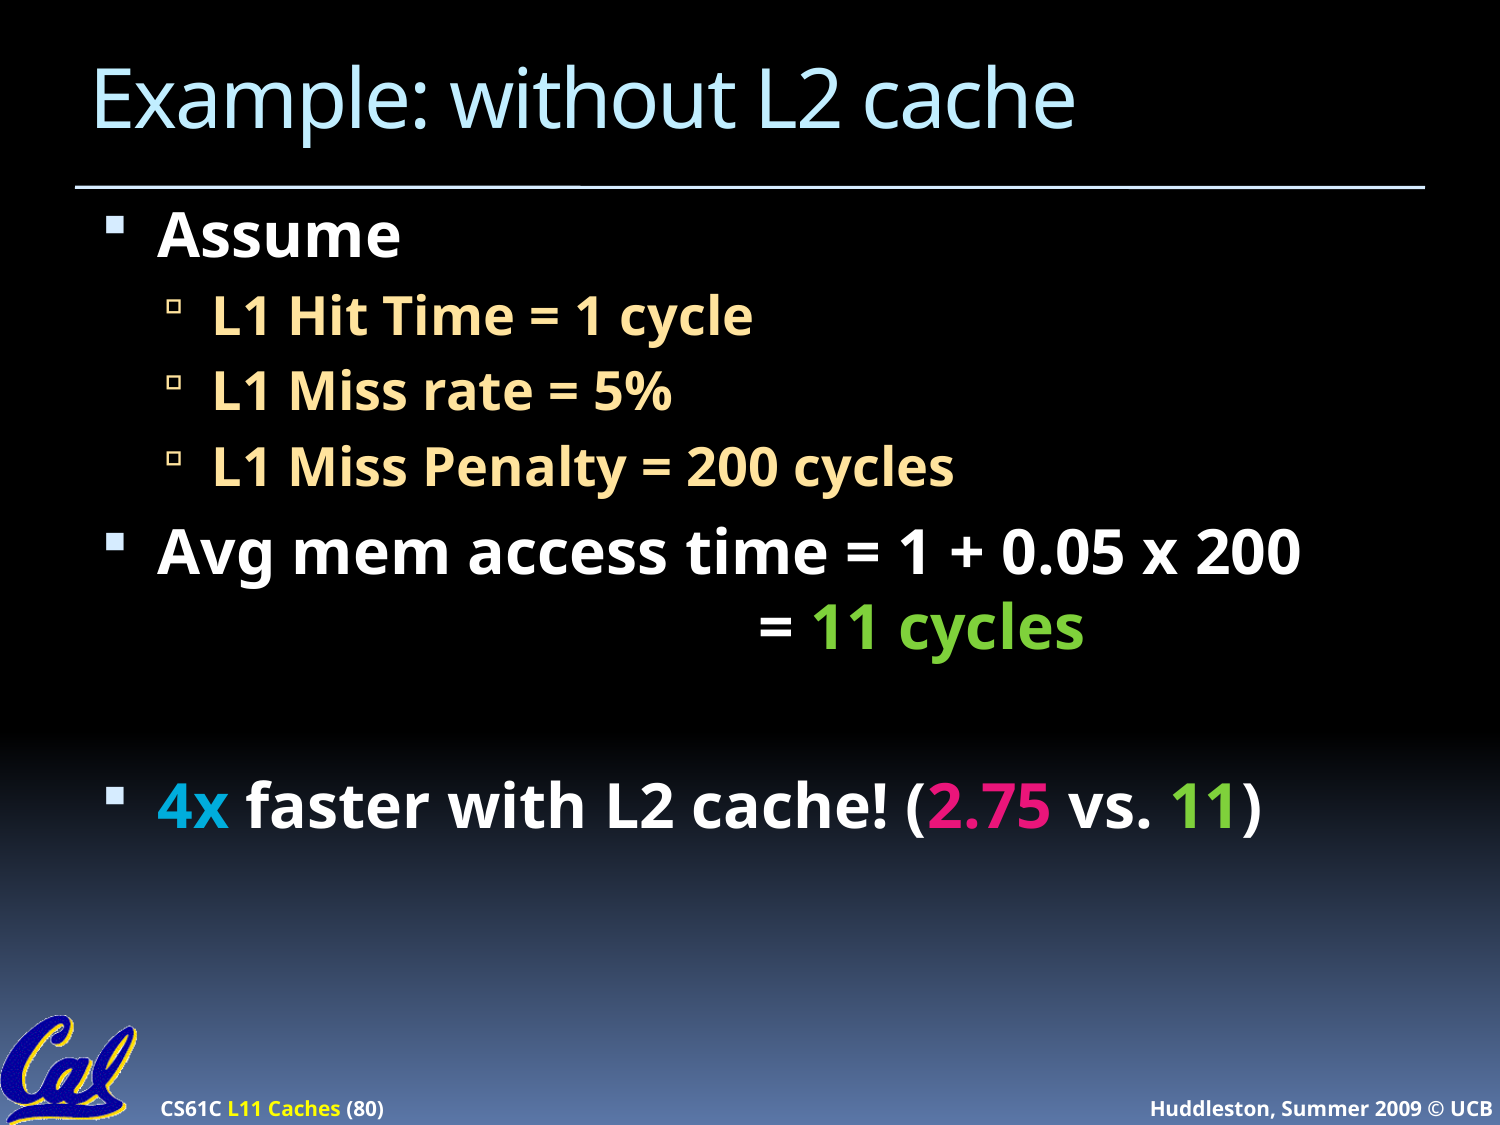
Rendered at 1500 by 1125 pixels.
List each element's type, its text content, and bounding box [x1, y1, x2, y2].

list Assume L1 Hit Time = 1 cycle L1 Miss rate = 5% L1 Miss Penalty = 200 cycles Avg mem access time = 1 + 0.05 x 200 = 11 cycles 4x faster with L2 cache! (2.75 vs. 11) [74, 187, 1426, 1043]
picture [0, 1015, 140, 1125]
title Example: without L2 cache [75, 37, 1425, 187]
